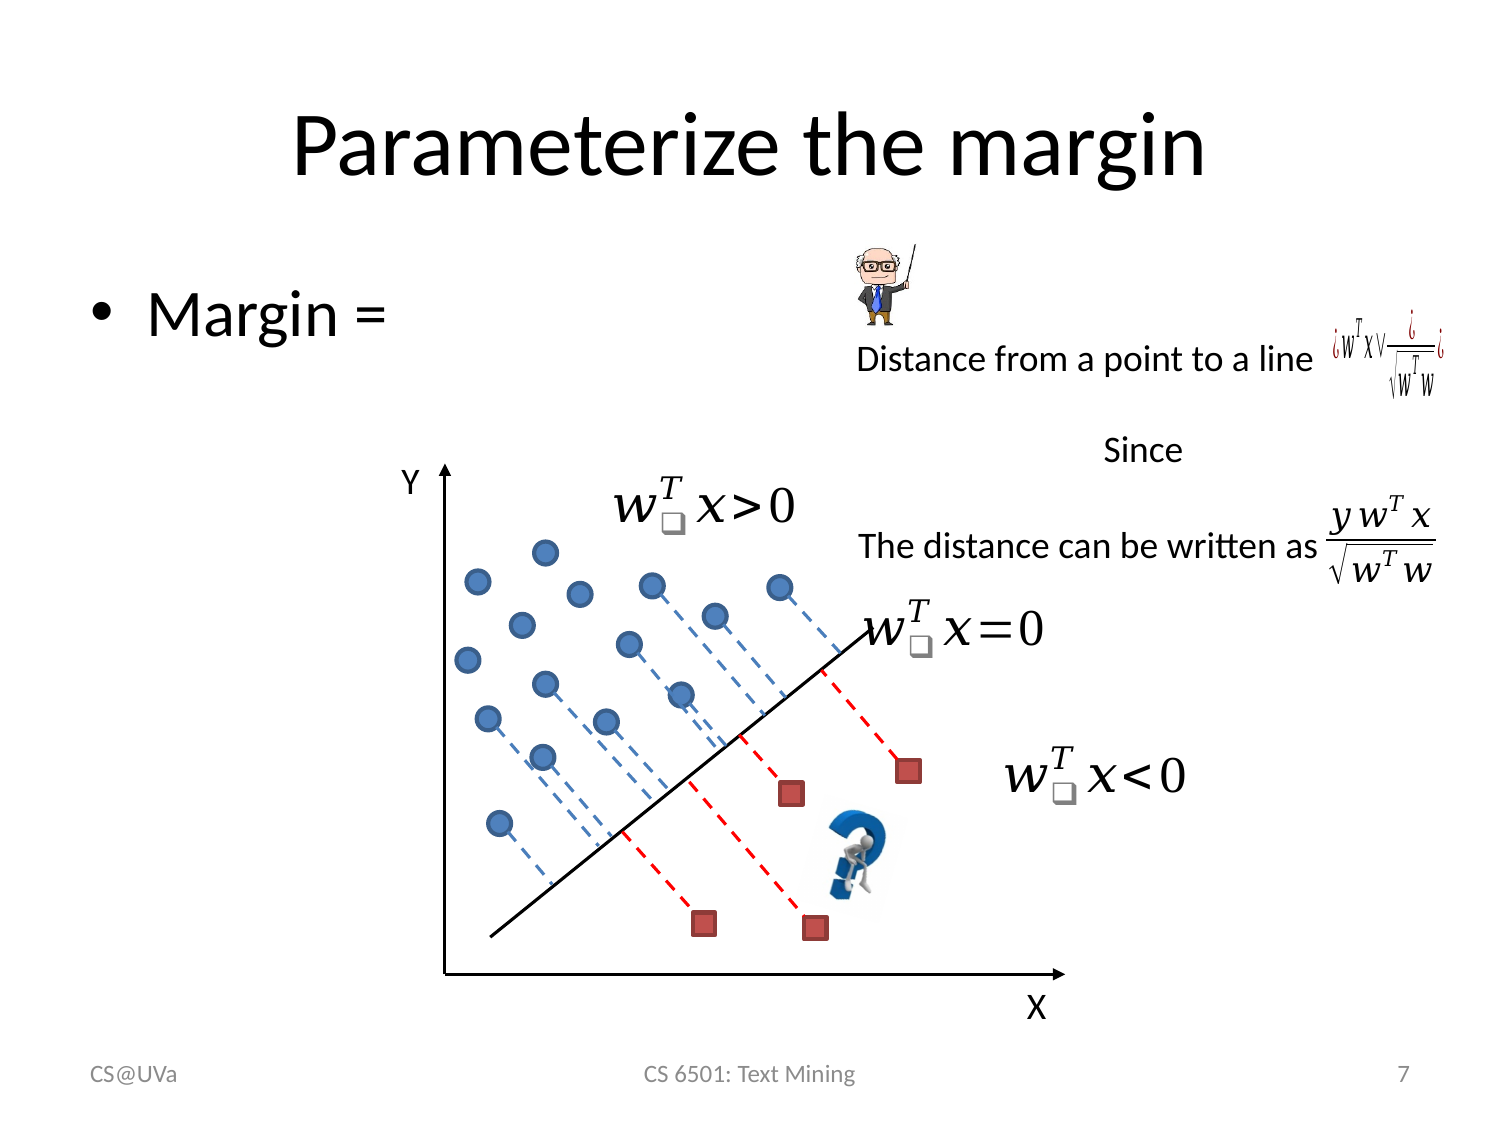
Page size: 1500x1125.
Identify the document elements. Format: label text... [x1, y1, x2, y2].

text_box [838, 491, 1438, 592]
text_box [838, 240, 1445, 408]
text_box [621, 669, 898, 911]
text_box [495, 593, 841, 885]
slide_number 7 [1074, 1042, 1425, 1103]
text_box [386, 449, 1103, 1036]
picture [808, 804, 895, 913]
slide_number CS@UVa [75, 1042, 425, 1103]
footer CS 6501: Text Mining [512, 1044, 988, 1103]
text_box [490, 887, 874, 938]
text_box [845, 627, 874, 668]
title Parameterize the margin [75, 45, 1425, 233]
